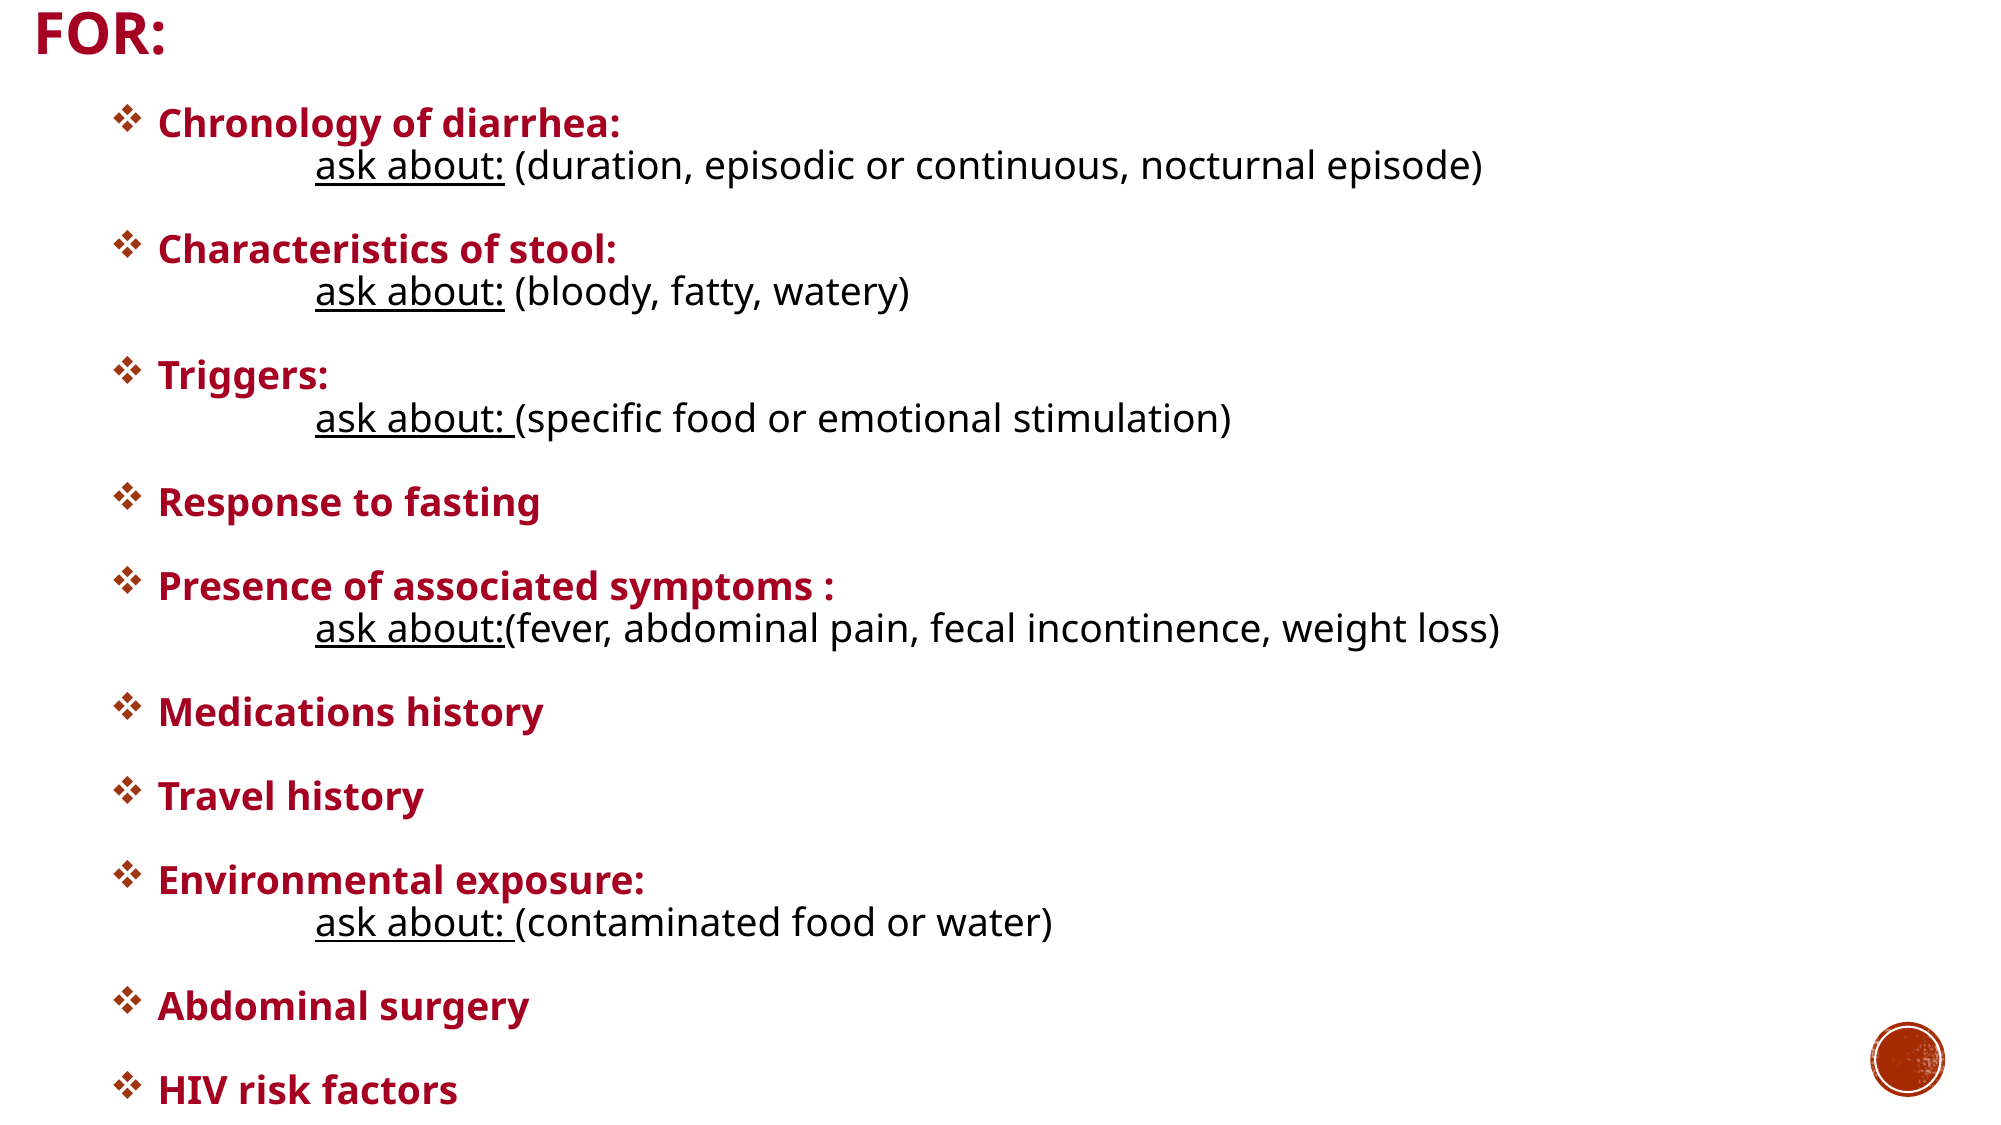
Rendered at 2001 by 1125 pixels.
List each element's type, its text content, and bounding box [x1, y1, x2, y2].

list Chronology of diarrhea: ask about: (duration, episodic or continuous, nocturnal episode) Characteristics of stool: ask about: (bloody, fatty, watery) Triggers: ask about: (specific food or emotional stimulation) Response to fasting Presence of associated symptoms : ask about:(fever, abdominal pain, fecal incontinence, weight loss) Medications history Travel history Environmental exposure: ask about: (contaminated food or water) Abdominal surgery HIV risk factors Family history of IBD, IBS [79, 89, 1994, 1125]
title For: [0, 0, 1650, 172]
